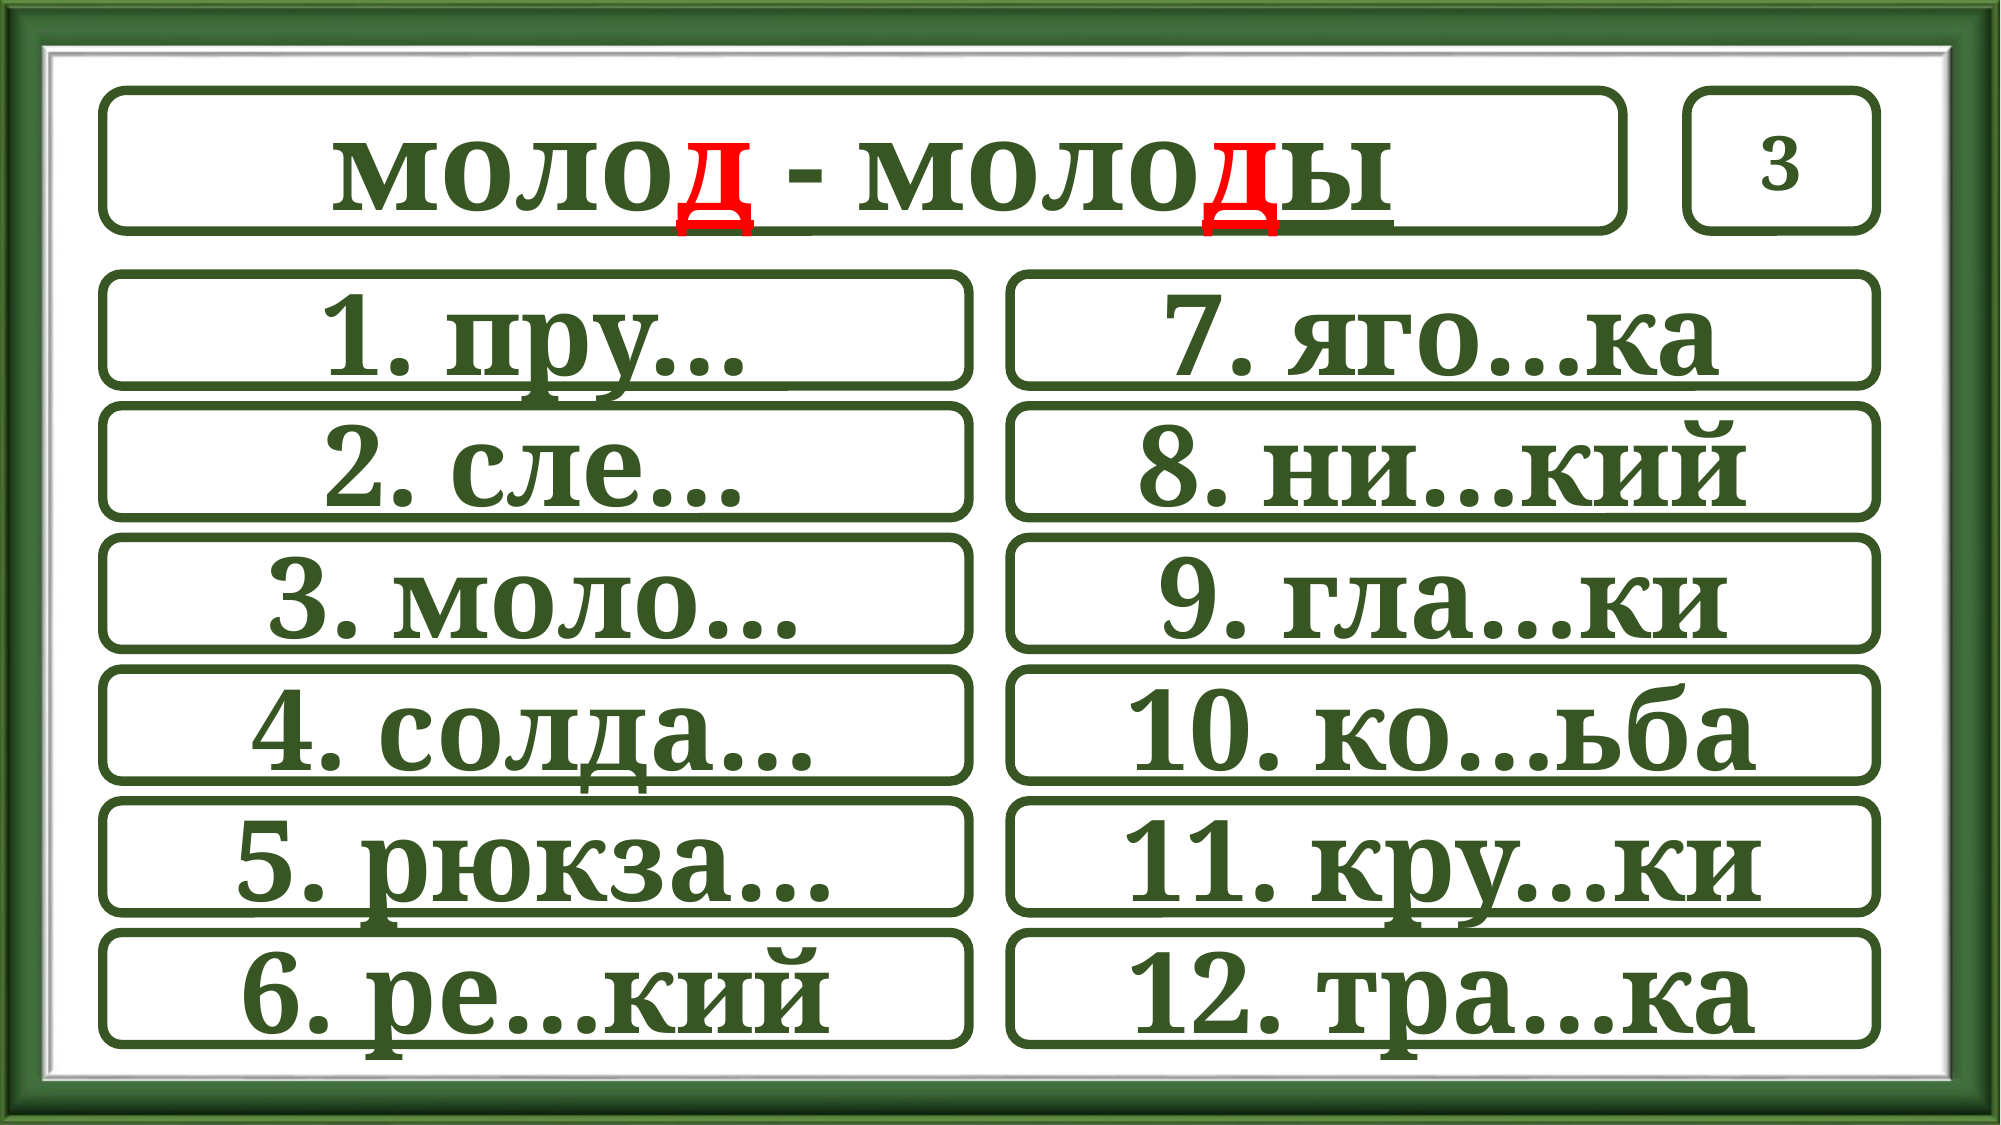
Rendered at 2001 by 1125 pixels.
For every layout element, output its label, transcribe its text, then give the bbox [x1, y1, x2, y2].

text_box 5. рюкза… [101, 799, 971, 914]
text_box 9. гла…ки [1009, 536, 1878, 651]
text_box 3 [1685, 89, 1878, 233]
text_box 6. ре…кий [101, 931, 971, 1046]
text_box 12. тра…ка [1009, 931, 1878, 1046]
text_box молод - молоды [101, 89, 1624, 233]
text_box 3. моло… [101, 536, 971, 651]
text_box 8. ни…кий [1009, 404, 1878, 519]
text_box 7. яго…ка [1009, 273, 1878, 388]
text_box 10. ко…ьба [1009, 668, 1878, 783]
text_box 11. кру…ки [1009, 799, 1878, 914]
text_box 4. солда… [101, 668, 971, 783]
text_box 2. сле… [101, 404, 971, 519]
text_box 1. пру… [101, 273, 971, 388]
picture [0, 0, 2001, 1125]
